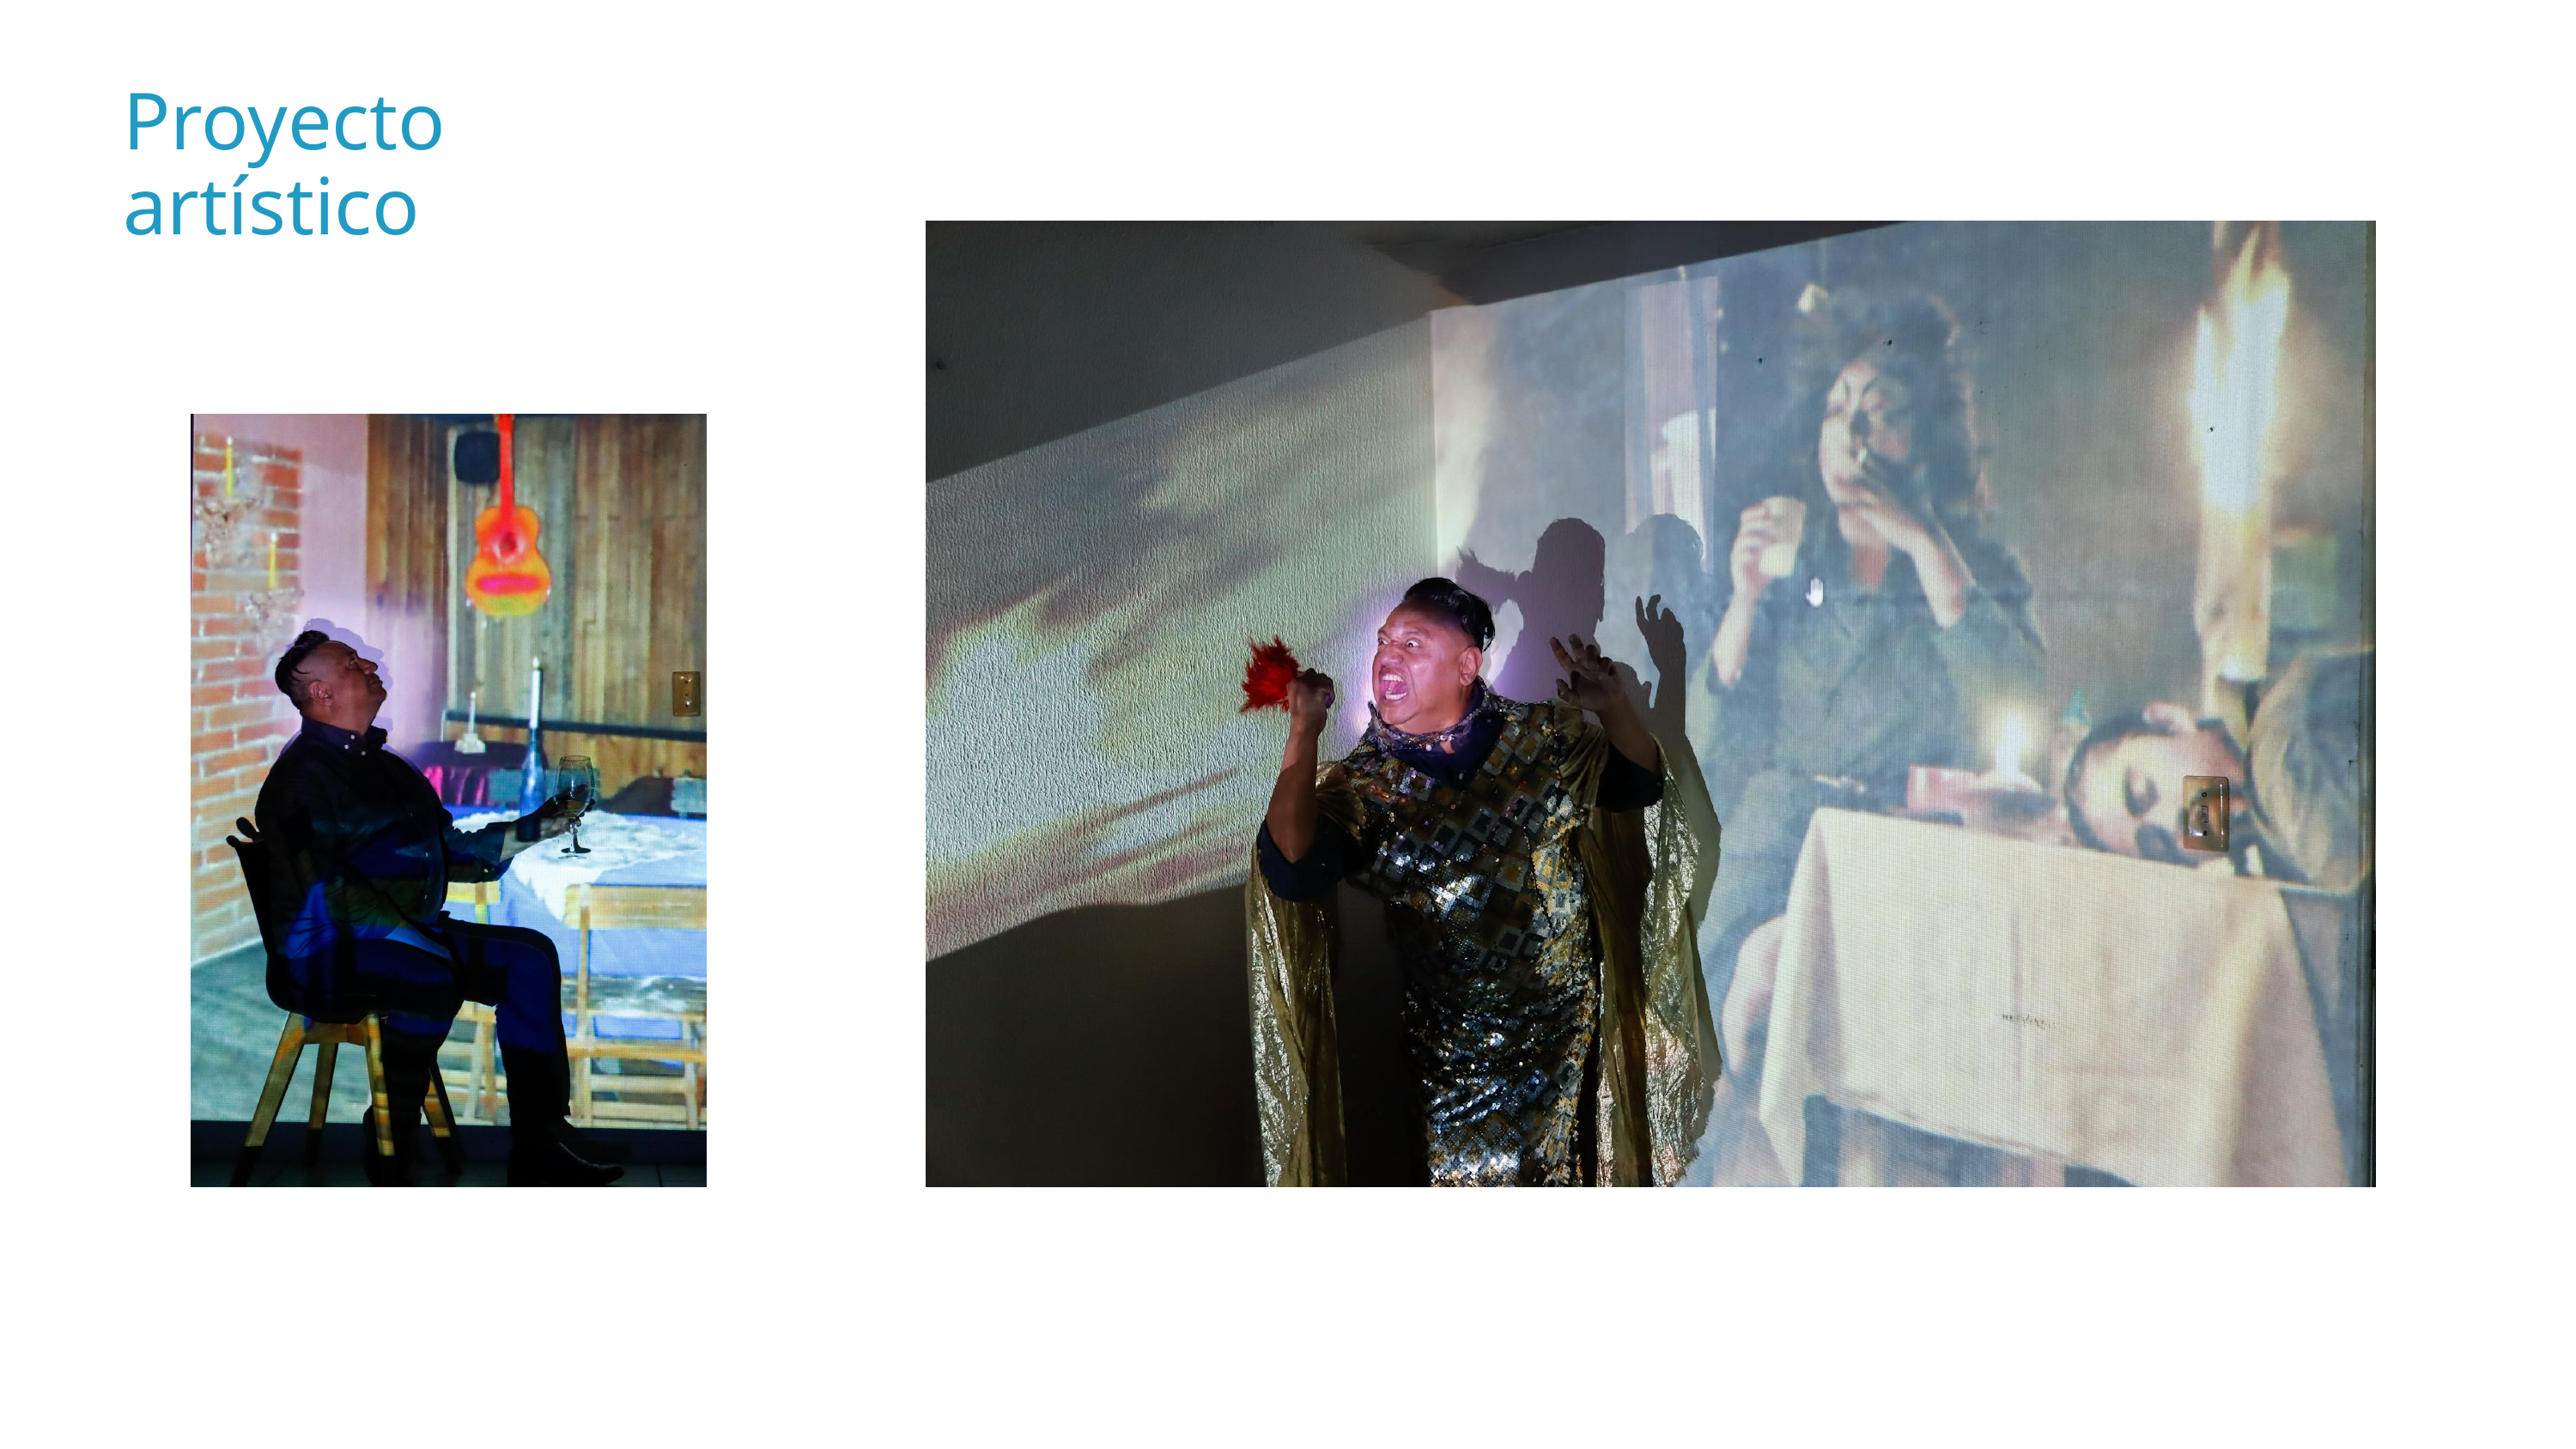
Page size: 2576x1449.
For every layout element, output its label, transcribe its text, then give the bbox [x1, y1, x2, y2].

picture [926, 221, 2376, 1188]
picture [191, 414, 707, 1188]
title Proyecto artístico [110, 75, 538, 330]
